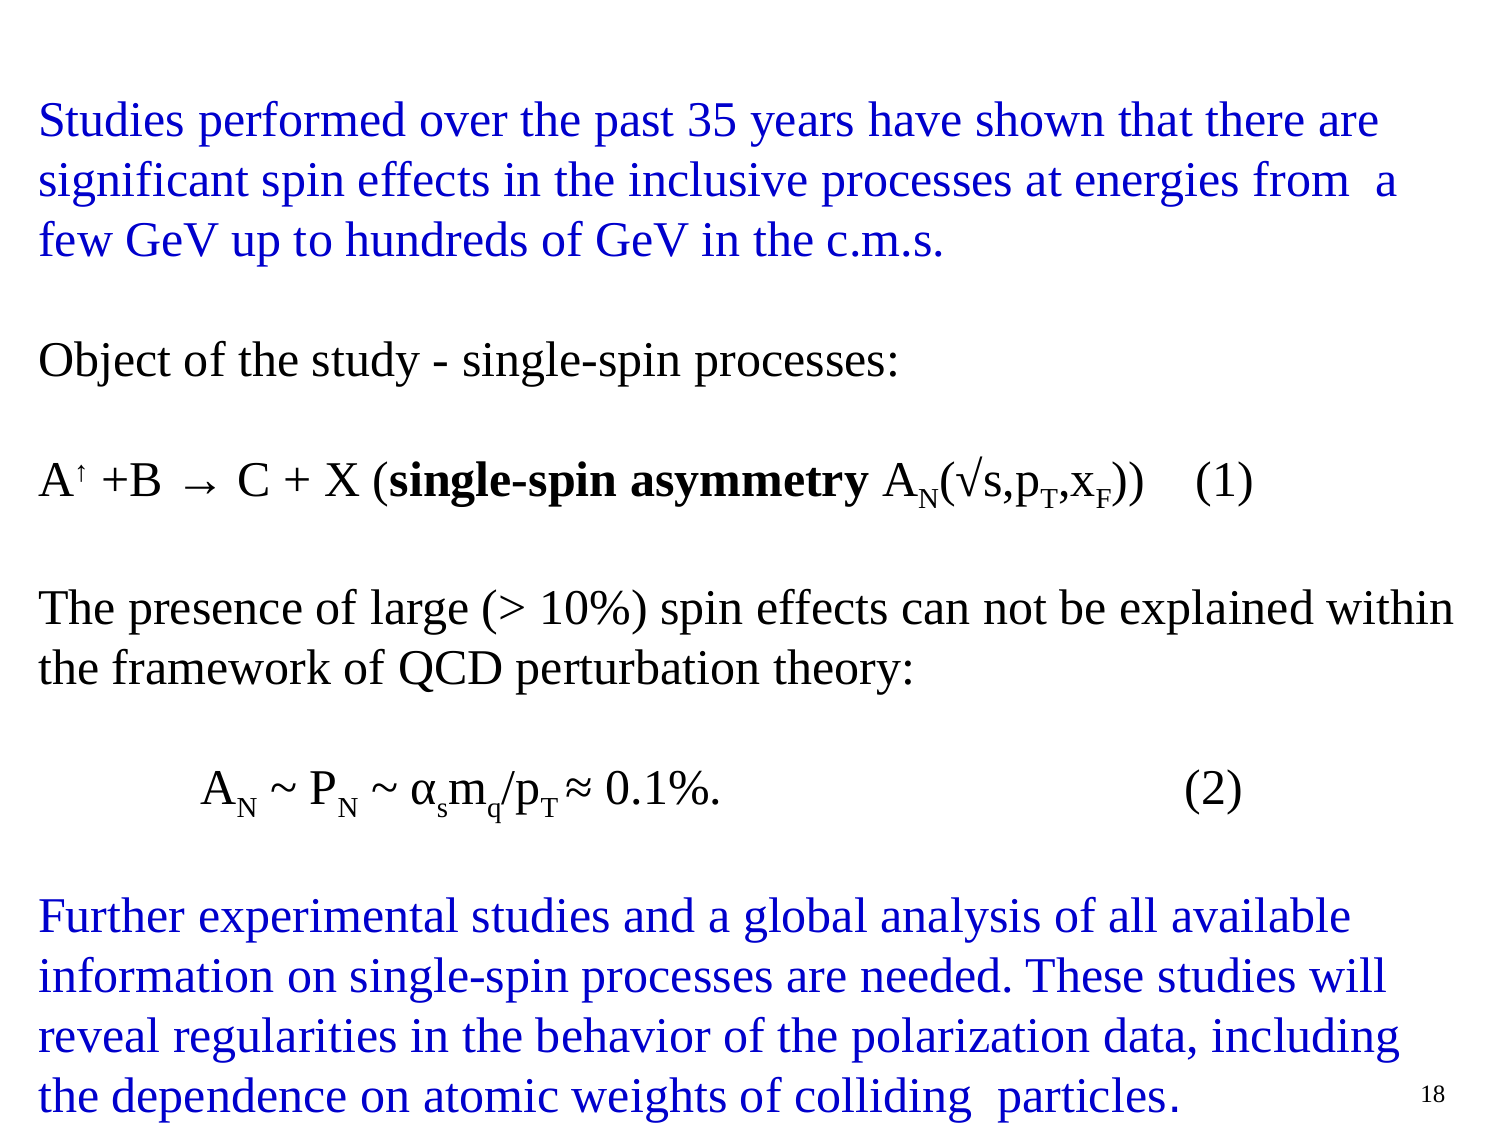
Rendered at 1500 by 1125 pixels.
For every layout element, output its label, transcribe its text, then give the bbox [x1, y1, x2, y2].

text_box 18 [1405, 1070, 1495, 1115]
text_box Studies performed over the past 35 years have shown that there are significant spin effects in the inclusive processes at energies from a few GeV up to hundreds of GeV in the c.m.s. Object of the study - single-spin processes: A↑ +B → C + X (single-spin asymmetry AN(√s,pT,xF)) (1) The presence of large (> 10%) spin effects can not be explained within the framework of QCD perturbation theory: AN ~ PN ~ αsmq/pT ≈ 0.1%. (2) Further experimental studies and a global analysis of all available information on single-spin processes are needed. These studies will reveal regularities in the behavior of the polarization data, including the dependence on atomic weights of colliding particles. [23, 19, 1483, 1125]
